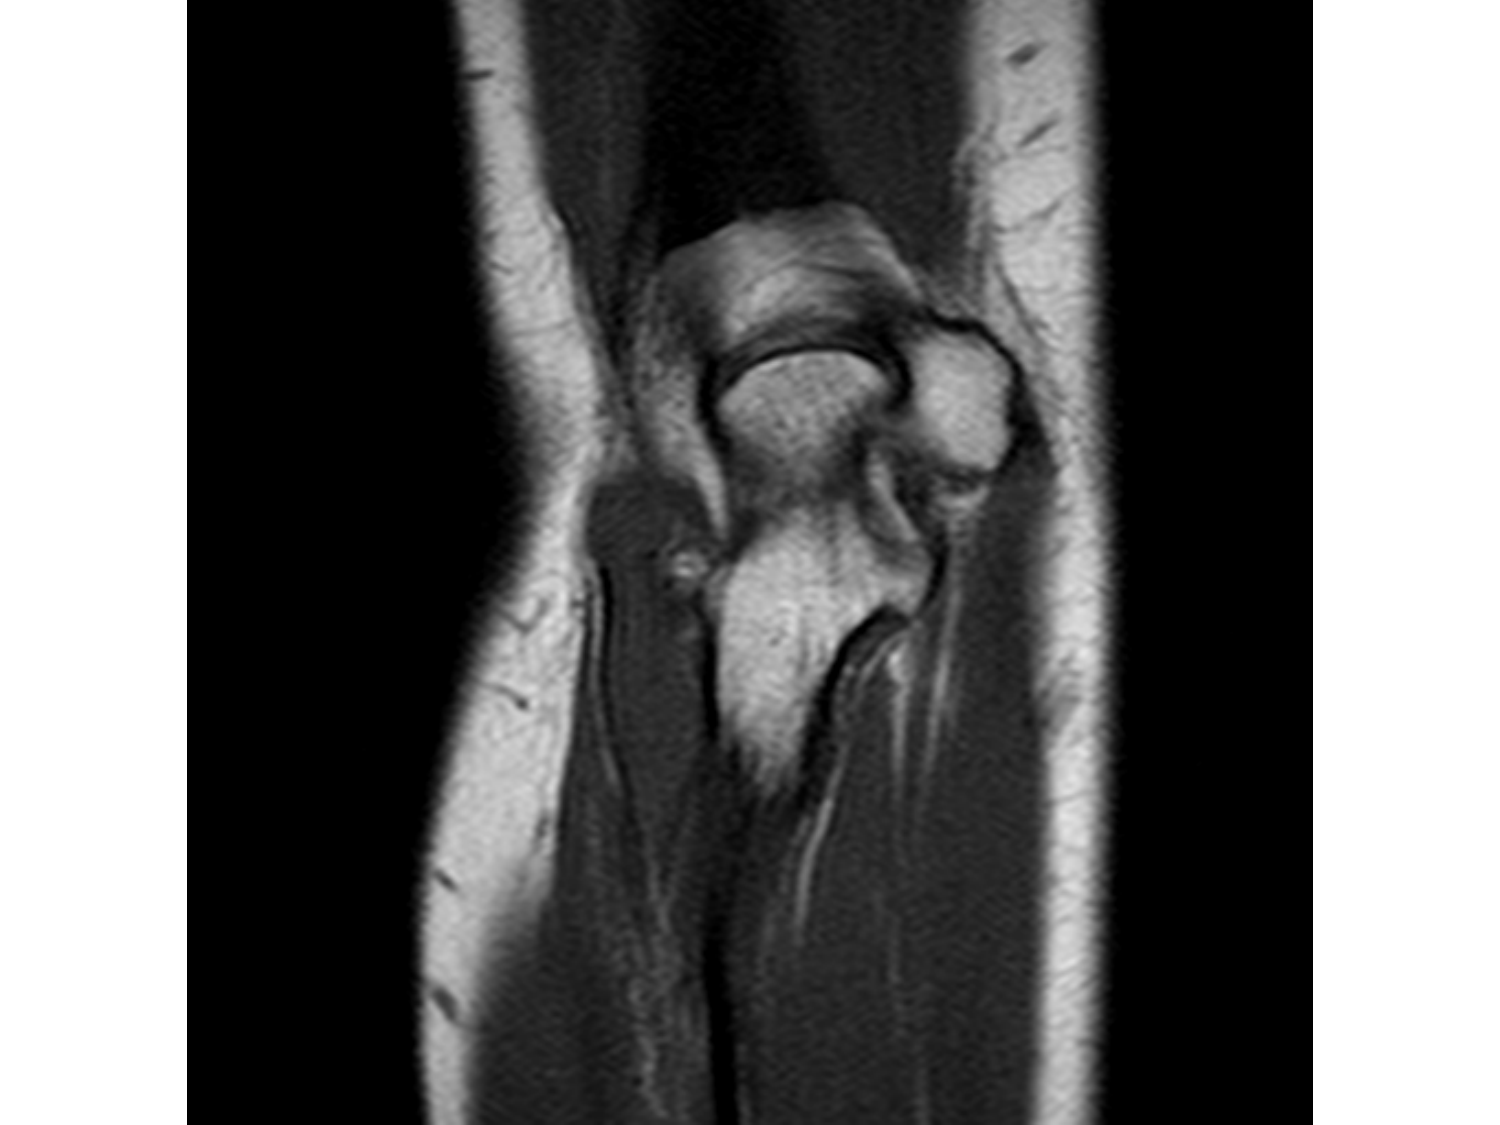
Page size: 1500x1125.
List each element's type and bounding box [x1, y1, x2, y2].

picture [187, 0, 1313, 1125]
